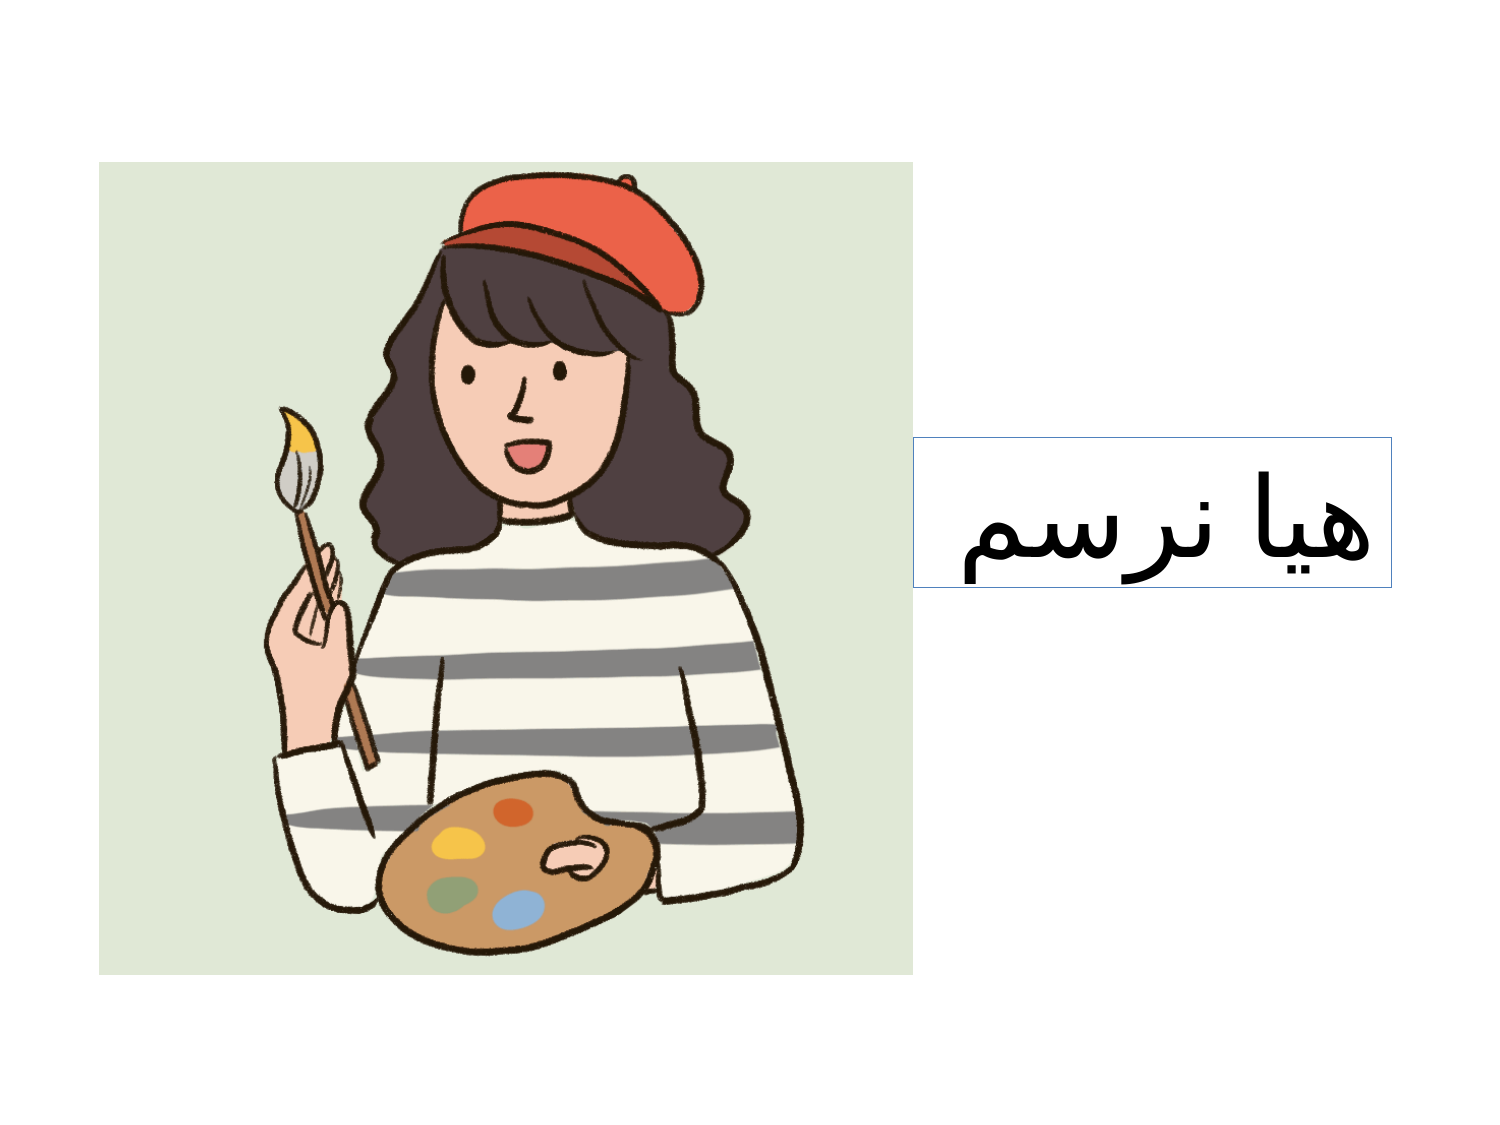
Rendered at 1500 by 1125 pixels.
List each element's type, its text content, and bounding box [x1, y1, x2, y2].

picture [99, 162, 913, 976]
text_box هيا نرسم [916, 437, 1392, 588]
